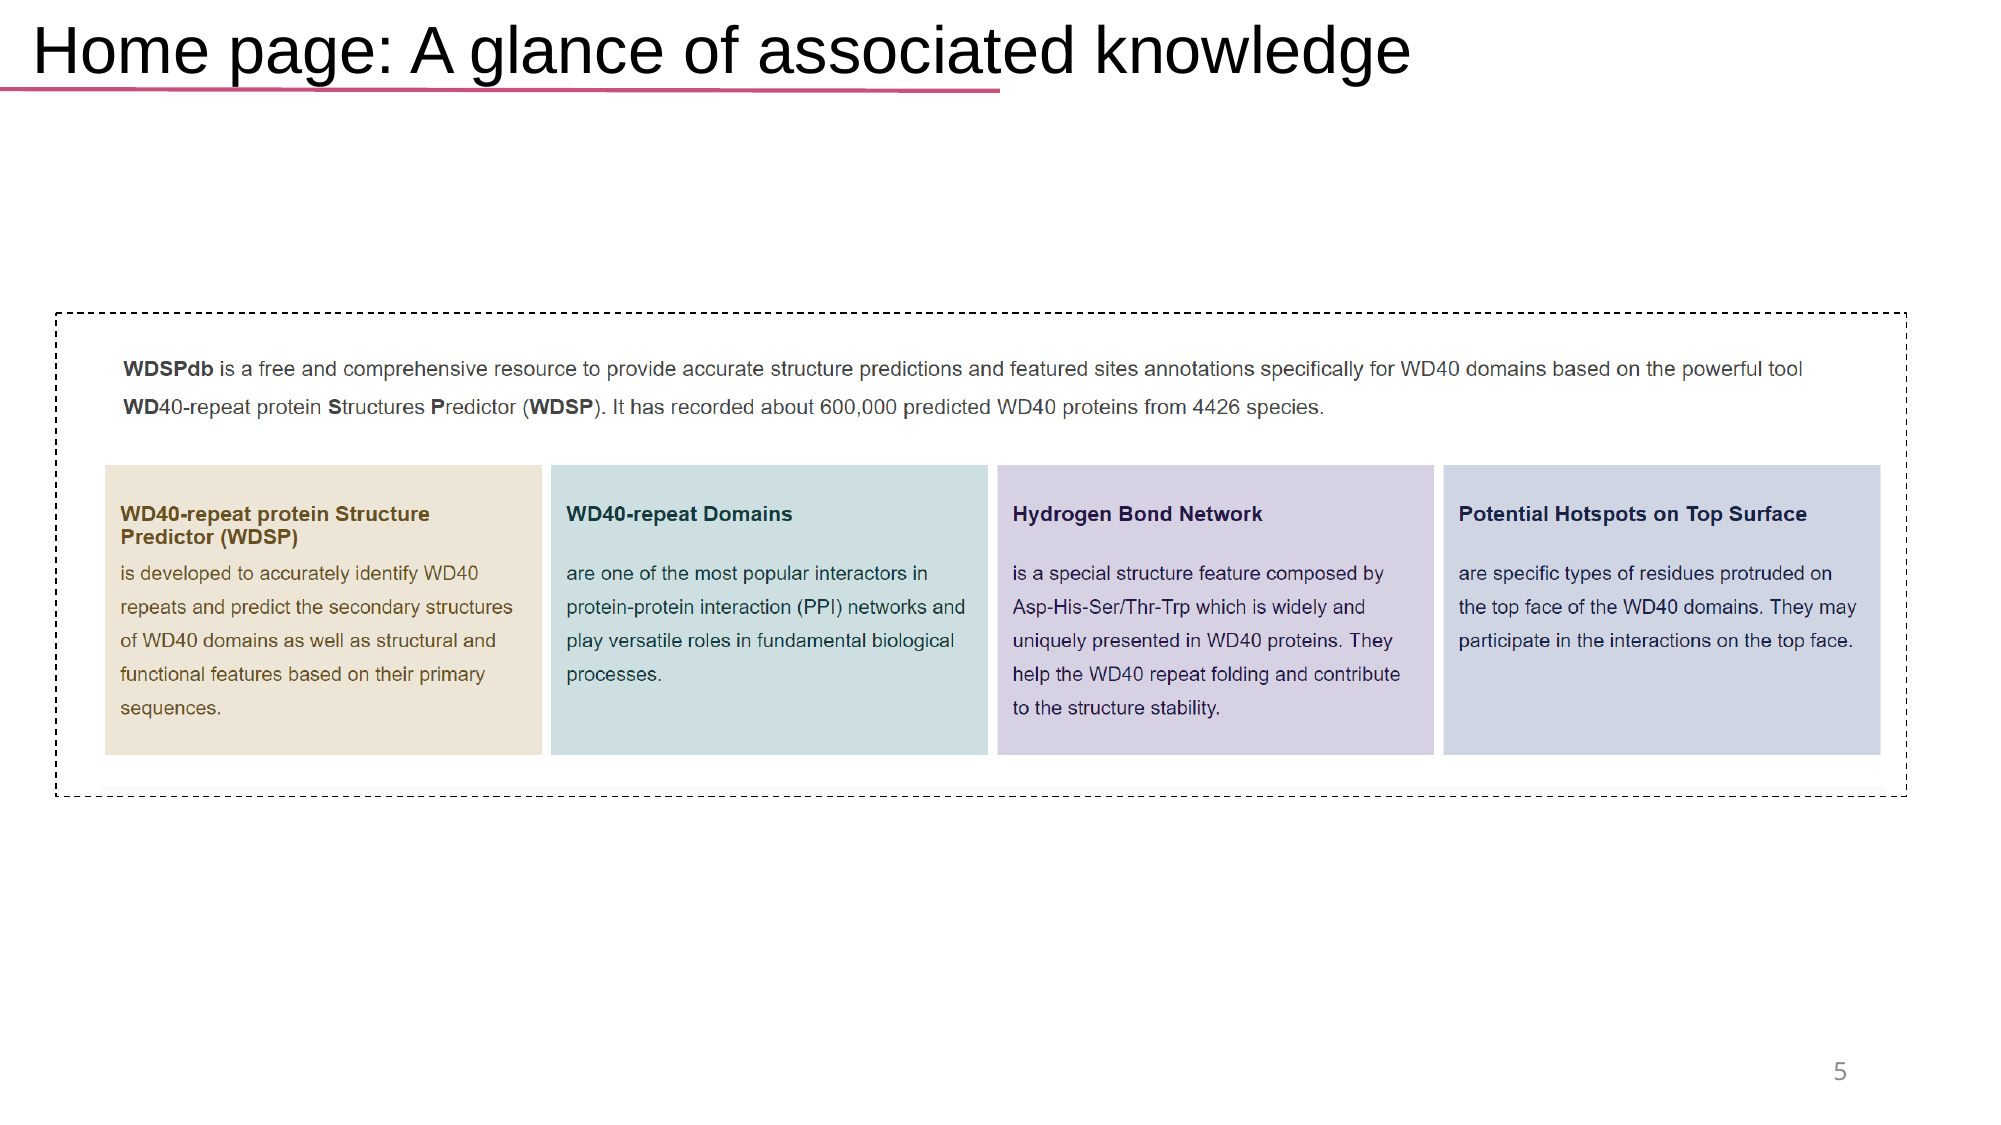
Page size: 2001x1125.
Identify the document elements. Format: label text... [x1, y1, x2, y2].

picture [56, 313, 1906, 796]
text_box Home page: A glance of associated knowledge [17, 0, 1958, 95]
slide_number 5 [1412, 1042, 1863, 1103]
